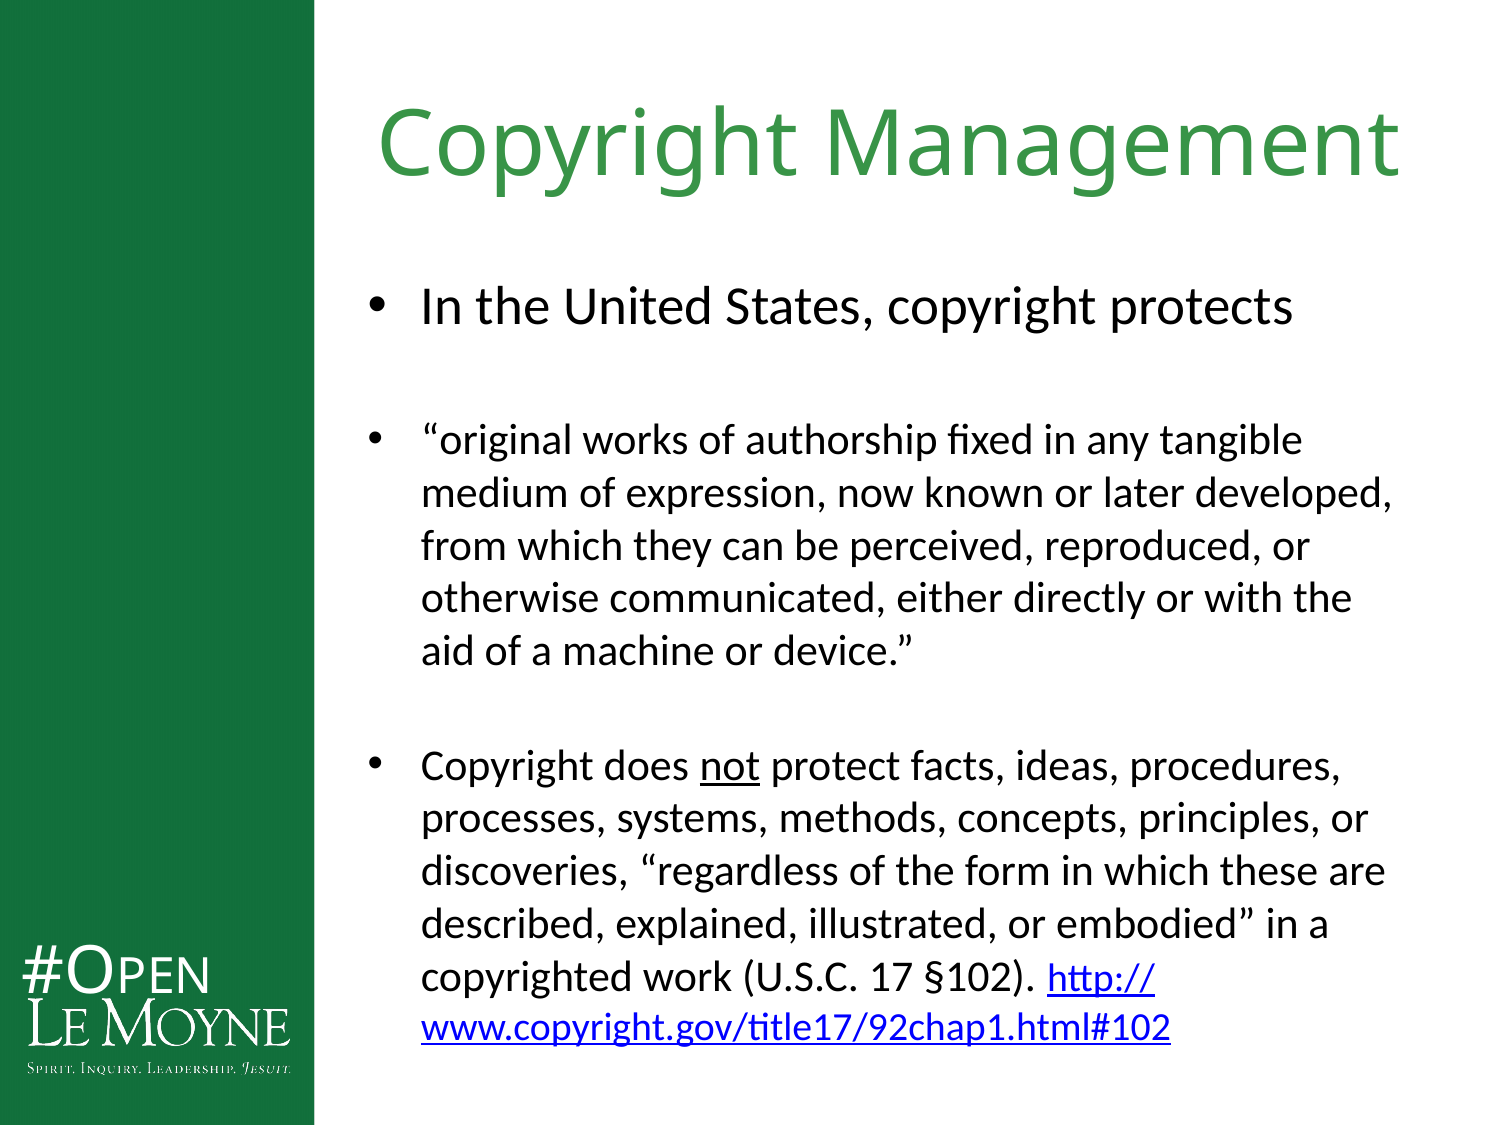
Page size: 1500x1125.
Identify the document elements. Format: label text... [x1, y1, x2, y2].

picture [0, 0, 315, 1125]
list In the United States, copyright protects “original works of authorship fixed in any tangible medium of expression, now known or later developed, from which they can be perceived, reproduced, or otherwise communicated, either directly or with the aid of a machine or device.” Copyright does not protect facts, ideas, procedures, processes, systems, methods, concepts, principles, or discoveries, “regardless of the form in which these are described, explained, illustrated, or embodied” in a copyrighted work (U.S.C. 17 §102). http://www.copyright.gov/title17/92chap1.html#102 [352, 262, 1425, 1075]
title Copyright Management [352, 45, 1425, 233]
